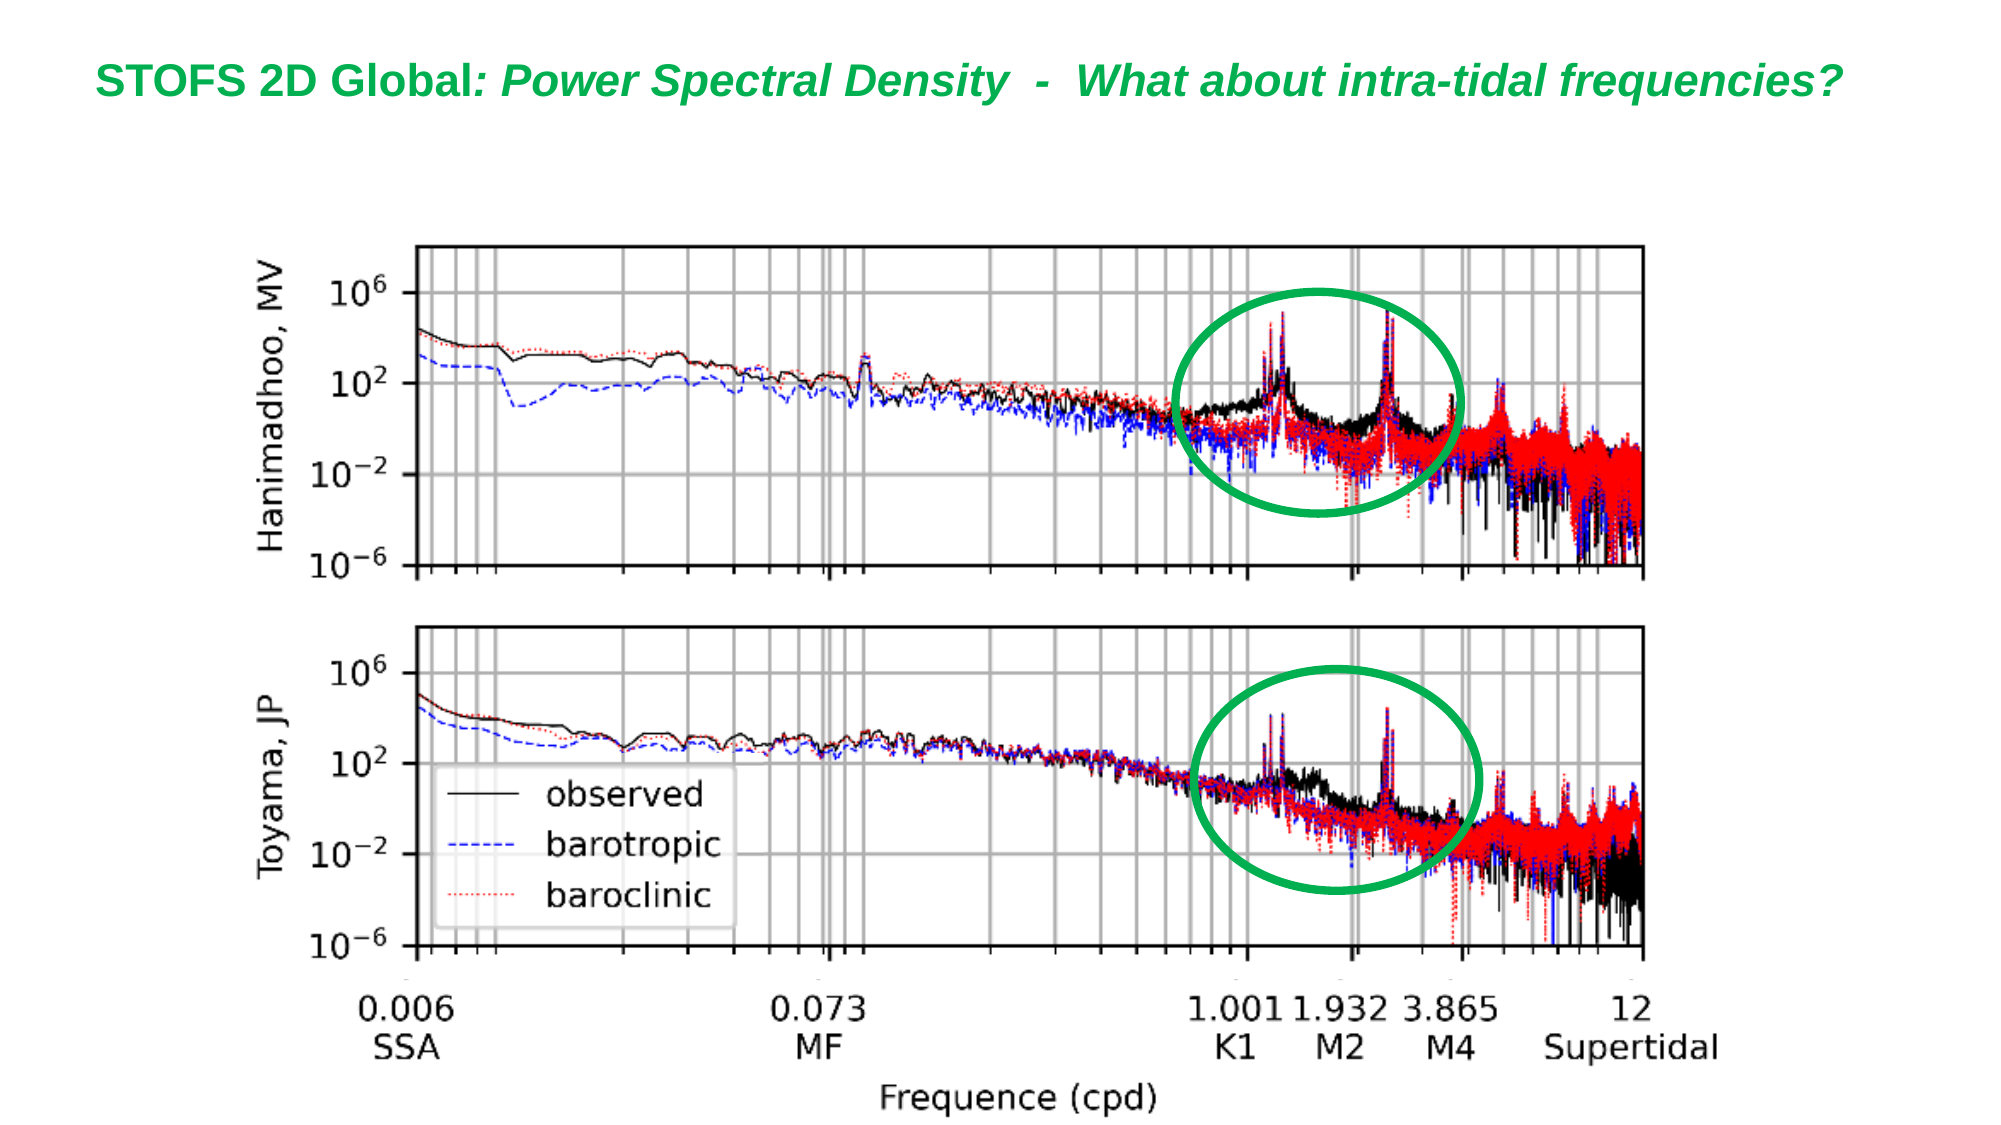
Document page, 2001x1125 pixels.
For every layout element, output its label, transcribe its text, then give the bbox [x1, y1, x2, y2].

picture [214, 978, 1752, 1125]
text_box STOFS 2D Global: Power Spectral Density - What about intra-tidal frequencies? [79, 43, 1937, 134]
picture [226, 211, 1763, 963]
